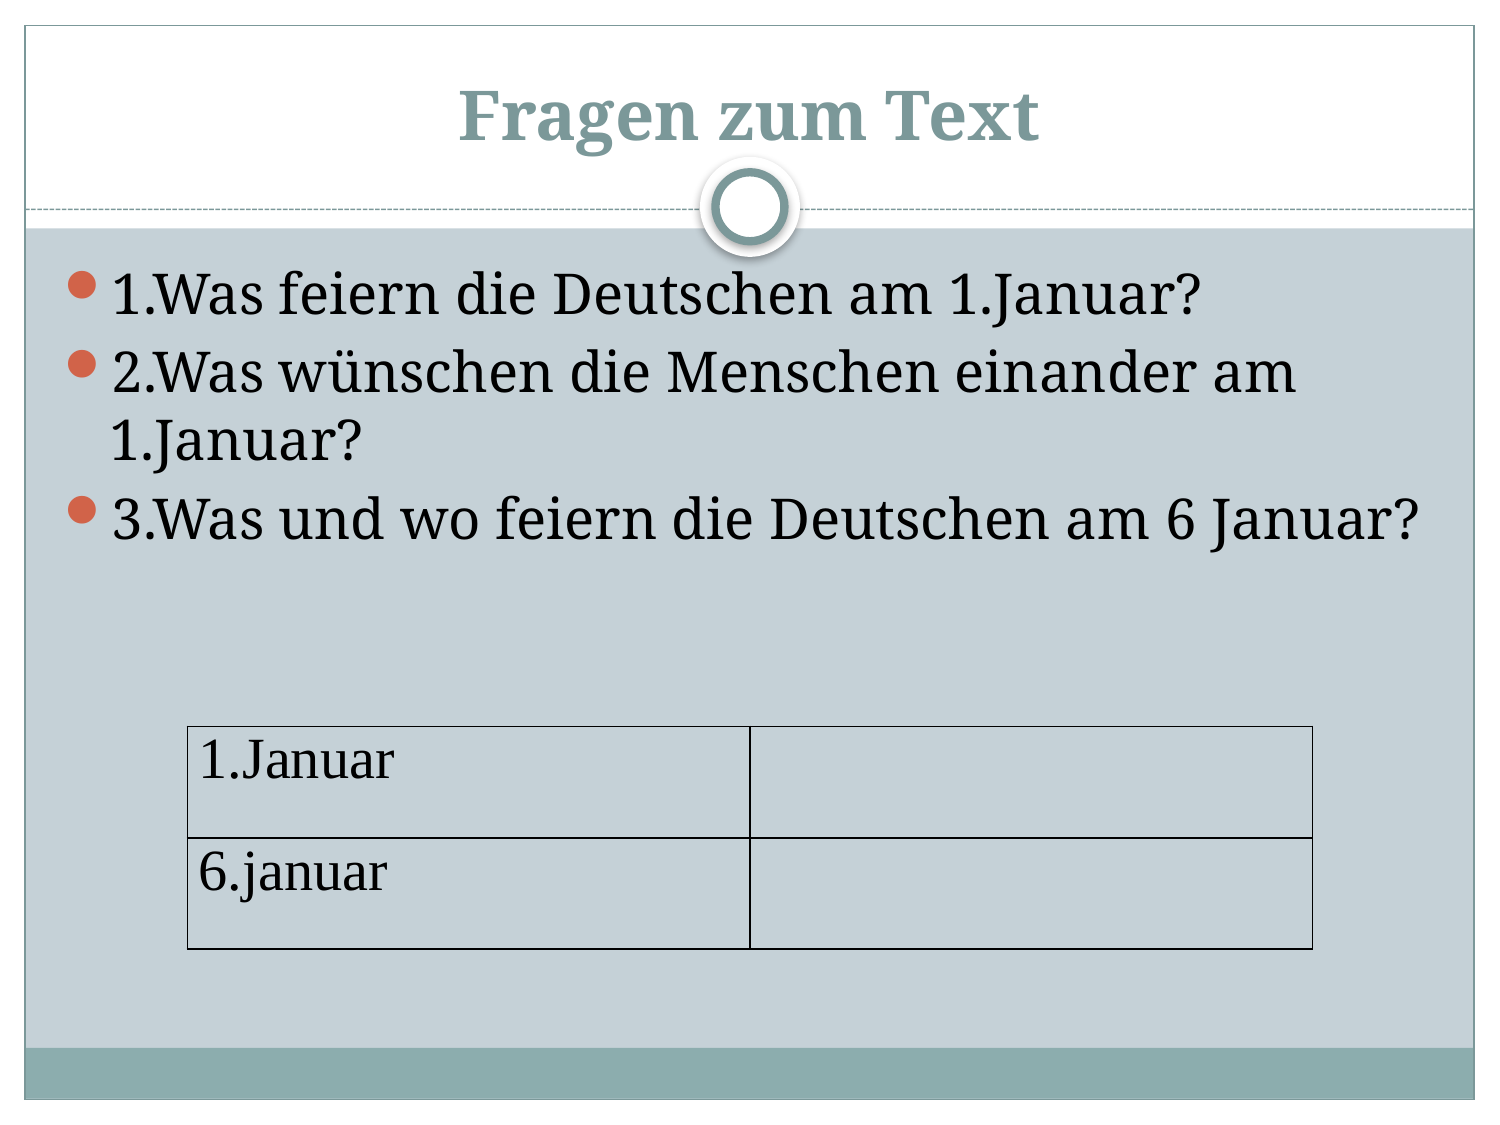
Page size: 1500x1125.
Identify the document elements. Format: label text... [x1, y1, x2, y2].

table_cell 6.januar [188, 839, 749, 948]
table_header 1.Januar [188, 727, 749, 837]
list 1.Was feiern die Deutschen am 1.Januar? 2.Was wünschen die Menschen einander am 1.Januar? 3.Was und wo feiern die Deutschen am 6 Januar? [49, 250, 1445, 622]
title Fragen zum Text [49, 37, 1450, 162]
table_cell [751, 839, 1312, 948]
table_header [751, 727, 1312, 837]
